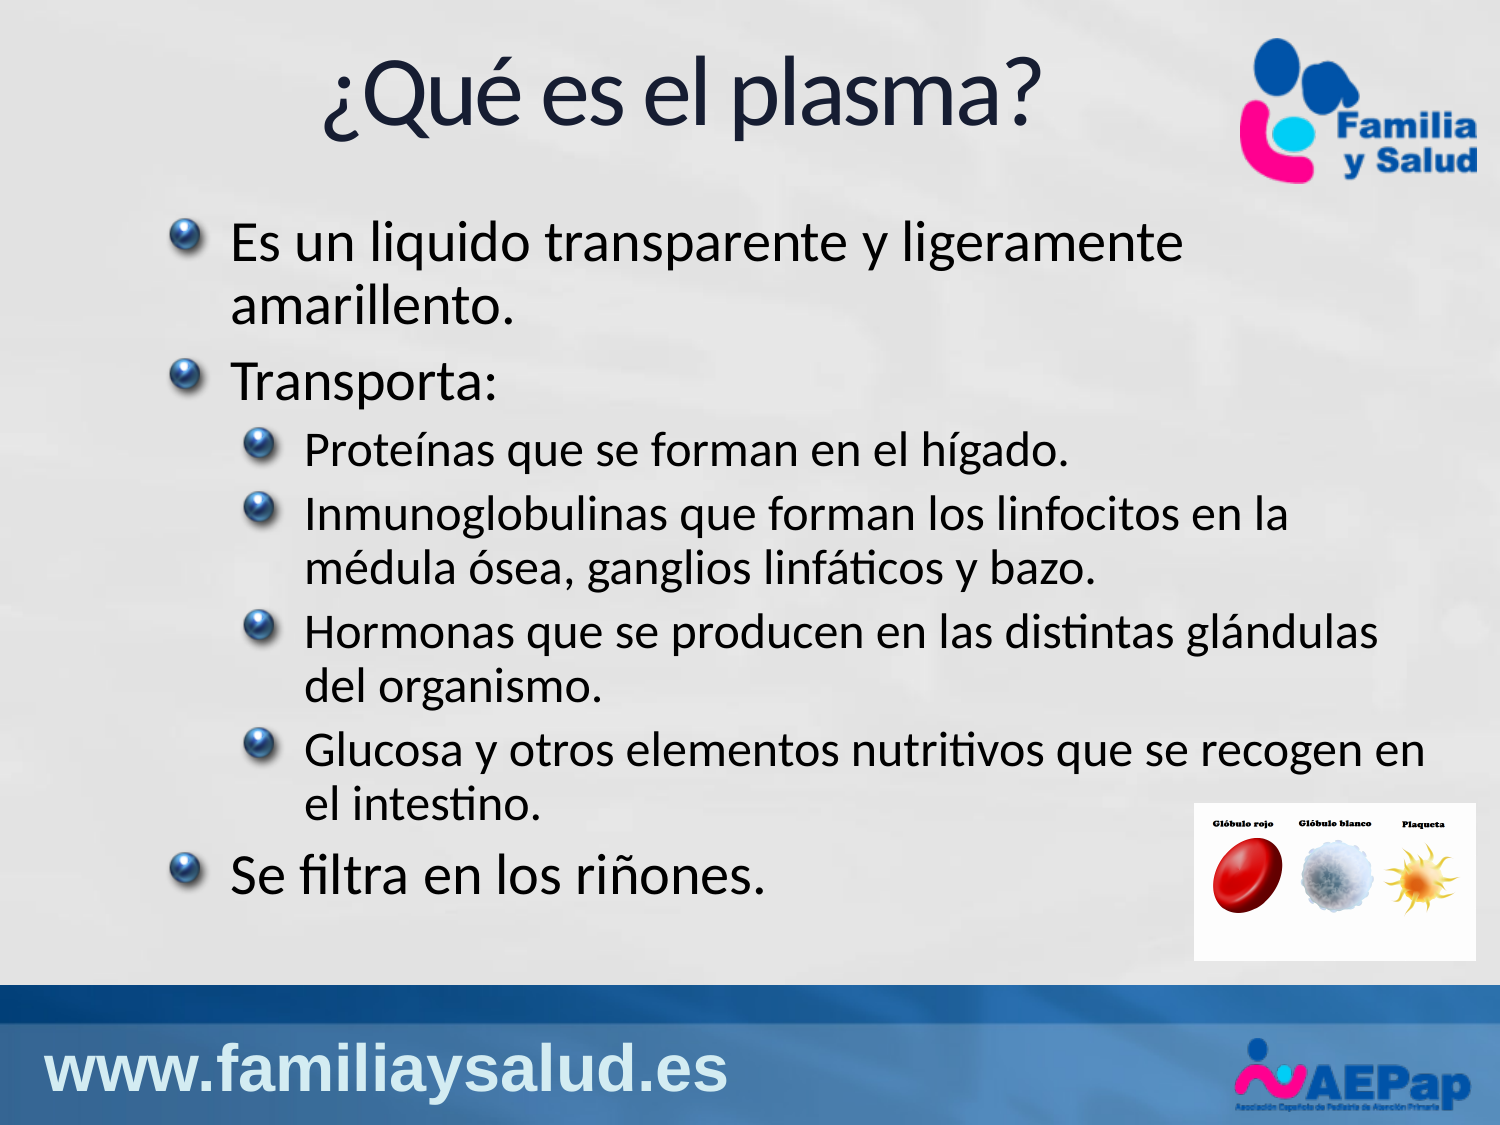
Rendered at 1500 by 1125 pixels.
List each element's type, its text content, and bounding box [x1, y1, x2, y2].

text_box www.familiaysalud.es [29, 1017, 757, 1113]
text_box ¿Qué es el plasma? [0, 38, 1238, 148]
text_box Es un liquido transparente y ligeramente amarillento. Transporta: Proteínas que se forman en el hígado. Inmunoglobulinas que forman los linfocitos en la médula ósea, ganglios linfáticos y bazo. Hormonas que se producen en las distintas glándulas del organismo. Glucosa y otros elementos nutritivos que se recogen en el intestino. Se filtra en los riñones. [165, 118, 1430, 514]
picture [0, 0, 1500, 1125]
picture [239, 424, 286, 471]
